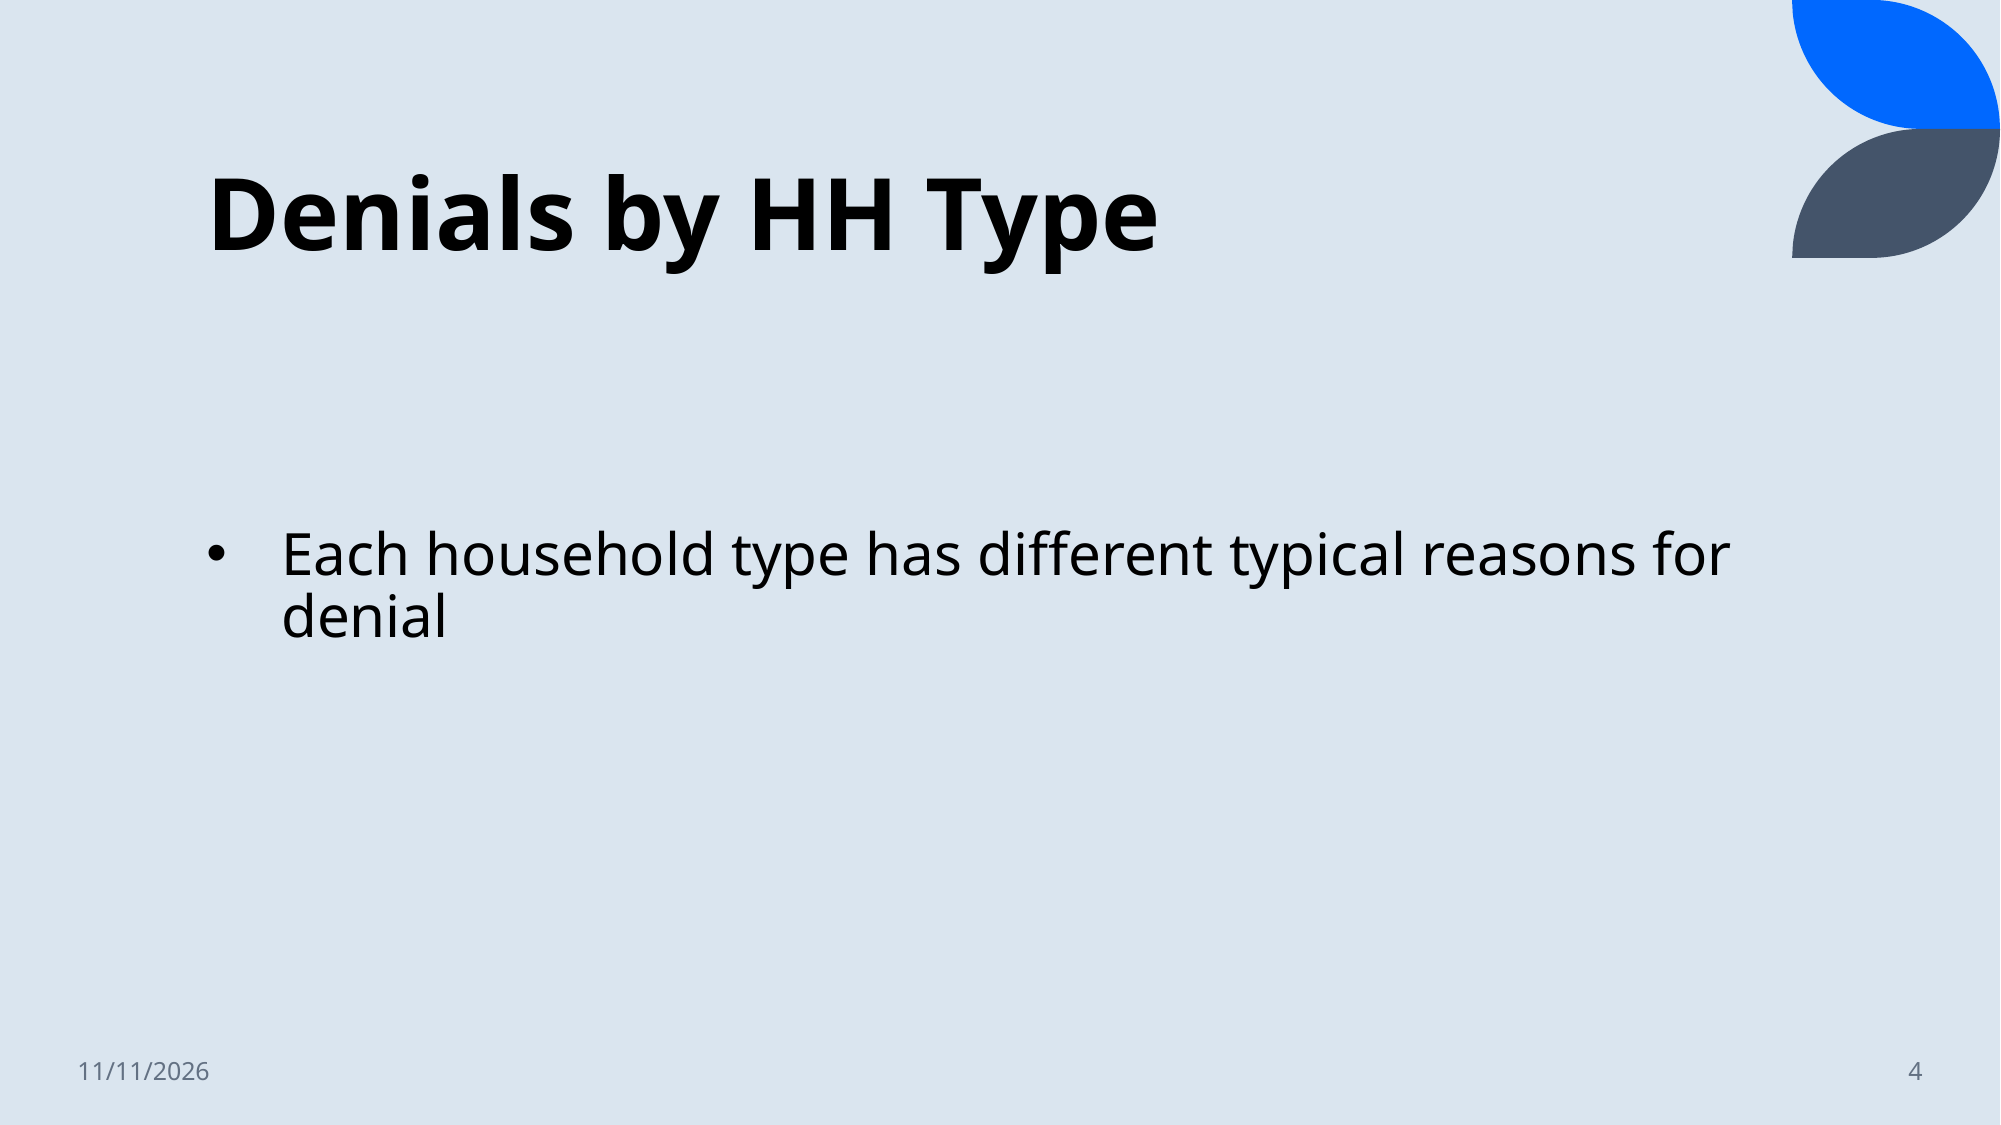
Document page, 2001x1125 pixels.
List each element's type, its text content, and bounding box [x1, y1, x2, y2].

list Each household type has different typical reasons for denial [191, 342, 1796, 895]
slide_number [62, 1042, 342, 1103]
title Denials by HH Type [191, 62, 1796, 280]
slide_number 4 [1665, 1042, 1938, 1103]
